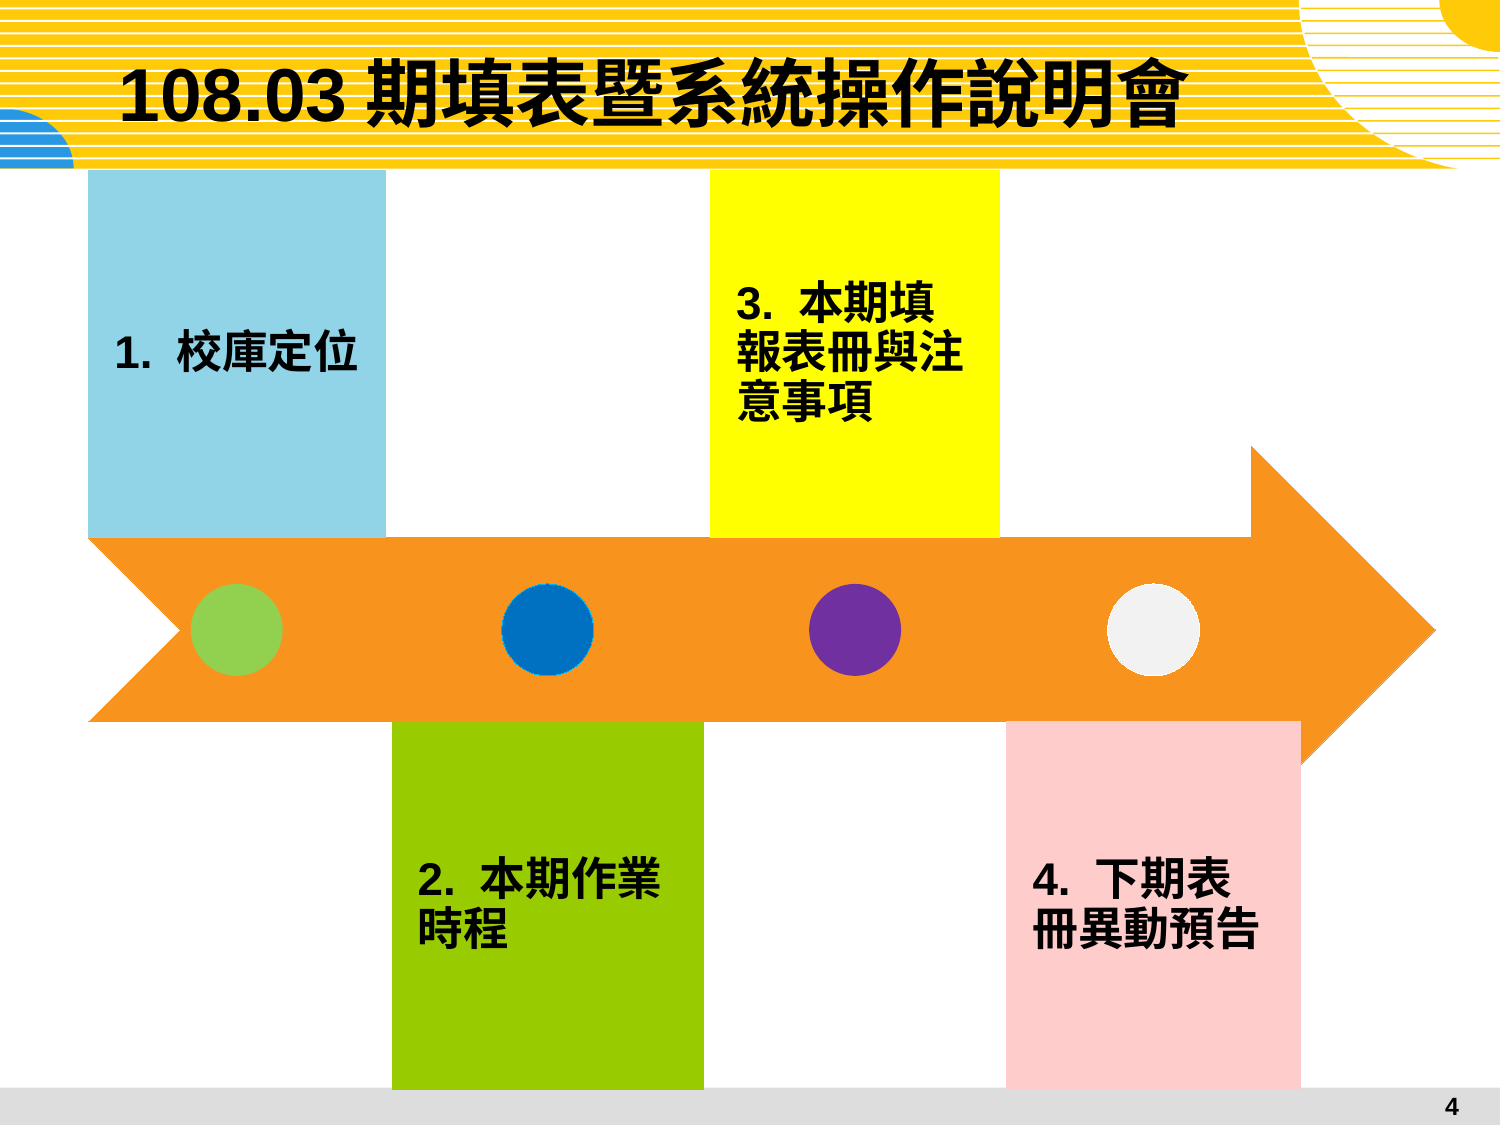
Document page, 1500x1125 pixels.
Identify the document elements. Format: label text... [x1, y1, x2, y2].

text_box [88, 170, 1436, 1090]
title 108.03期填表暨系統操作說明會 [87, 19, 1222, 120]
